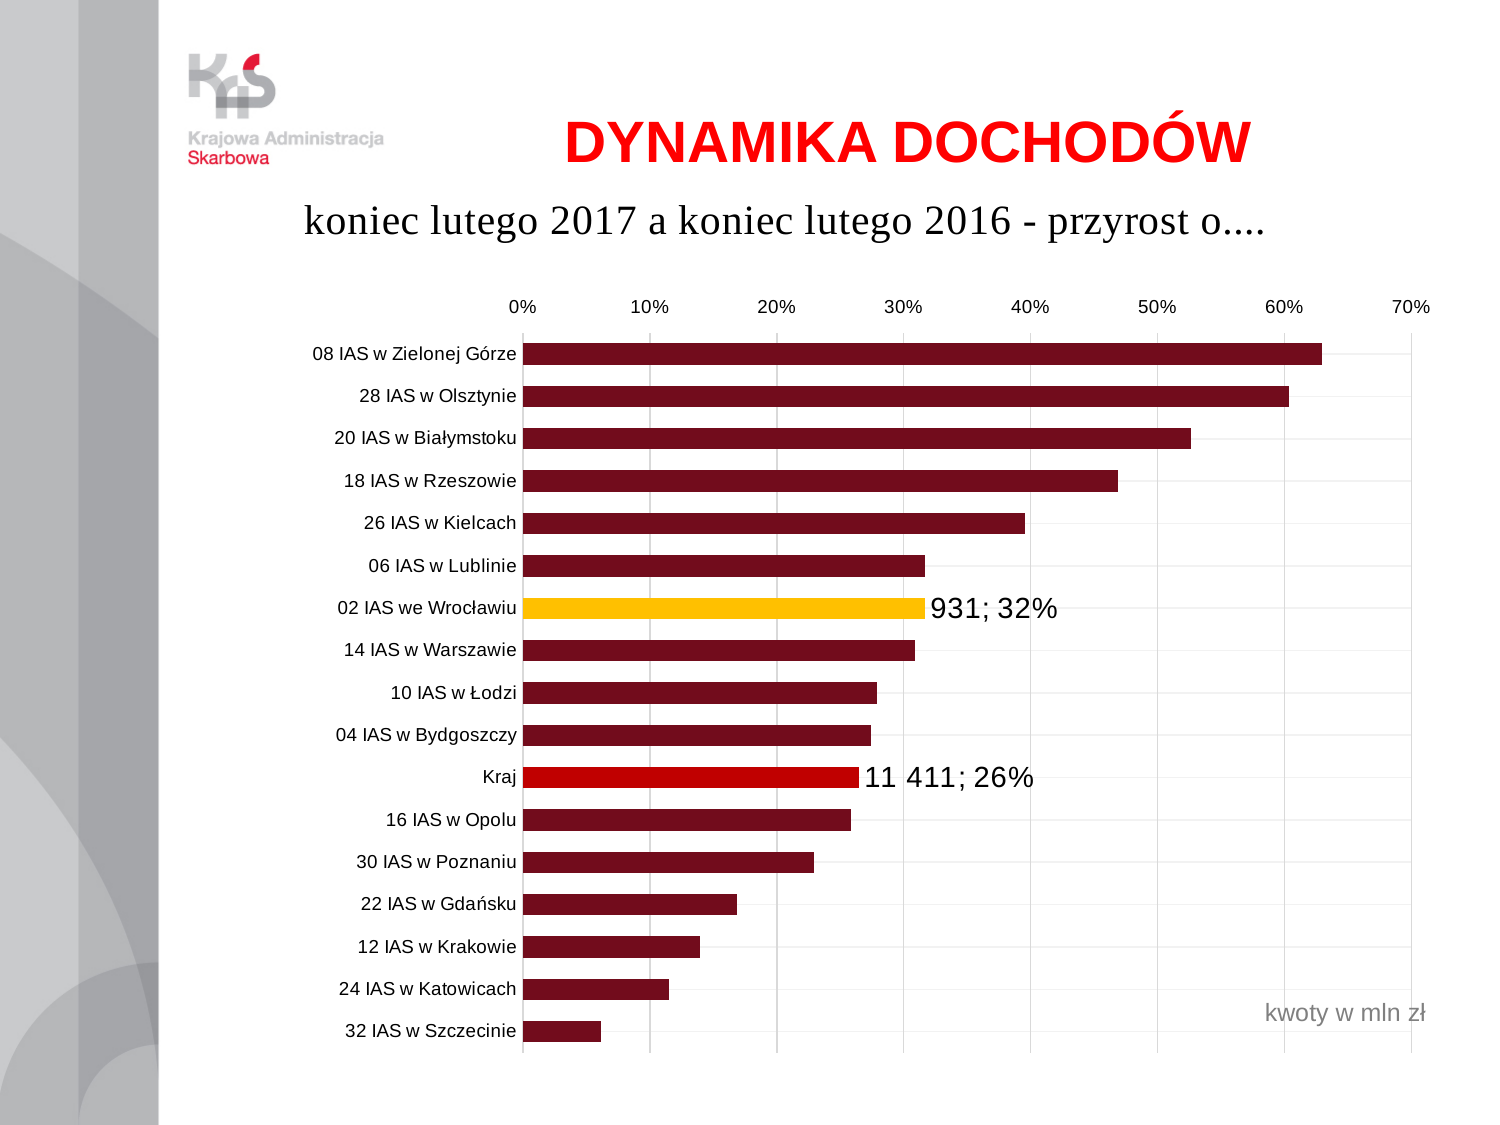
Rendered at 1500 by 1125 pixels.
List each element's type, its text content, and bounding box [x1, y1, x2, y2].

picture [0, 0, 1500, 1125]
chart [288, 189, 1456, 1125]
text_box DYNAMIKA DOCHODÓW [391, 45, 1425, 188]
